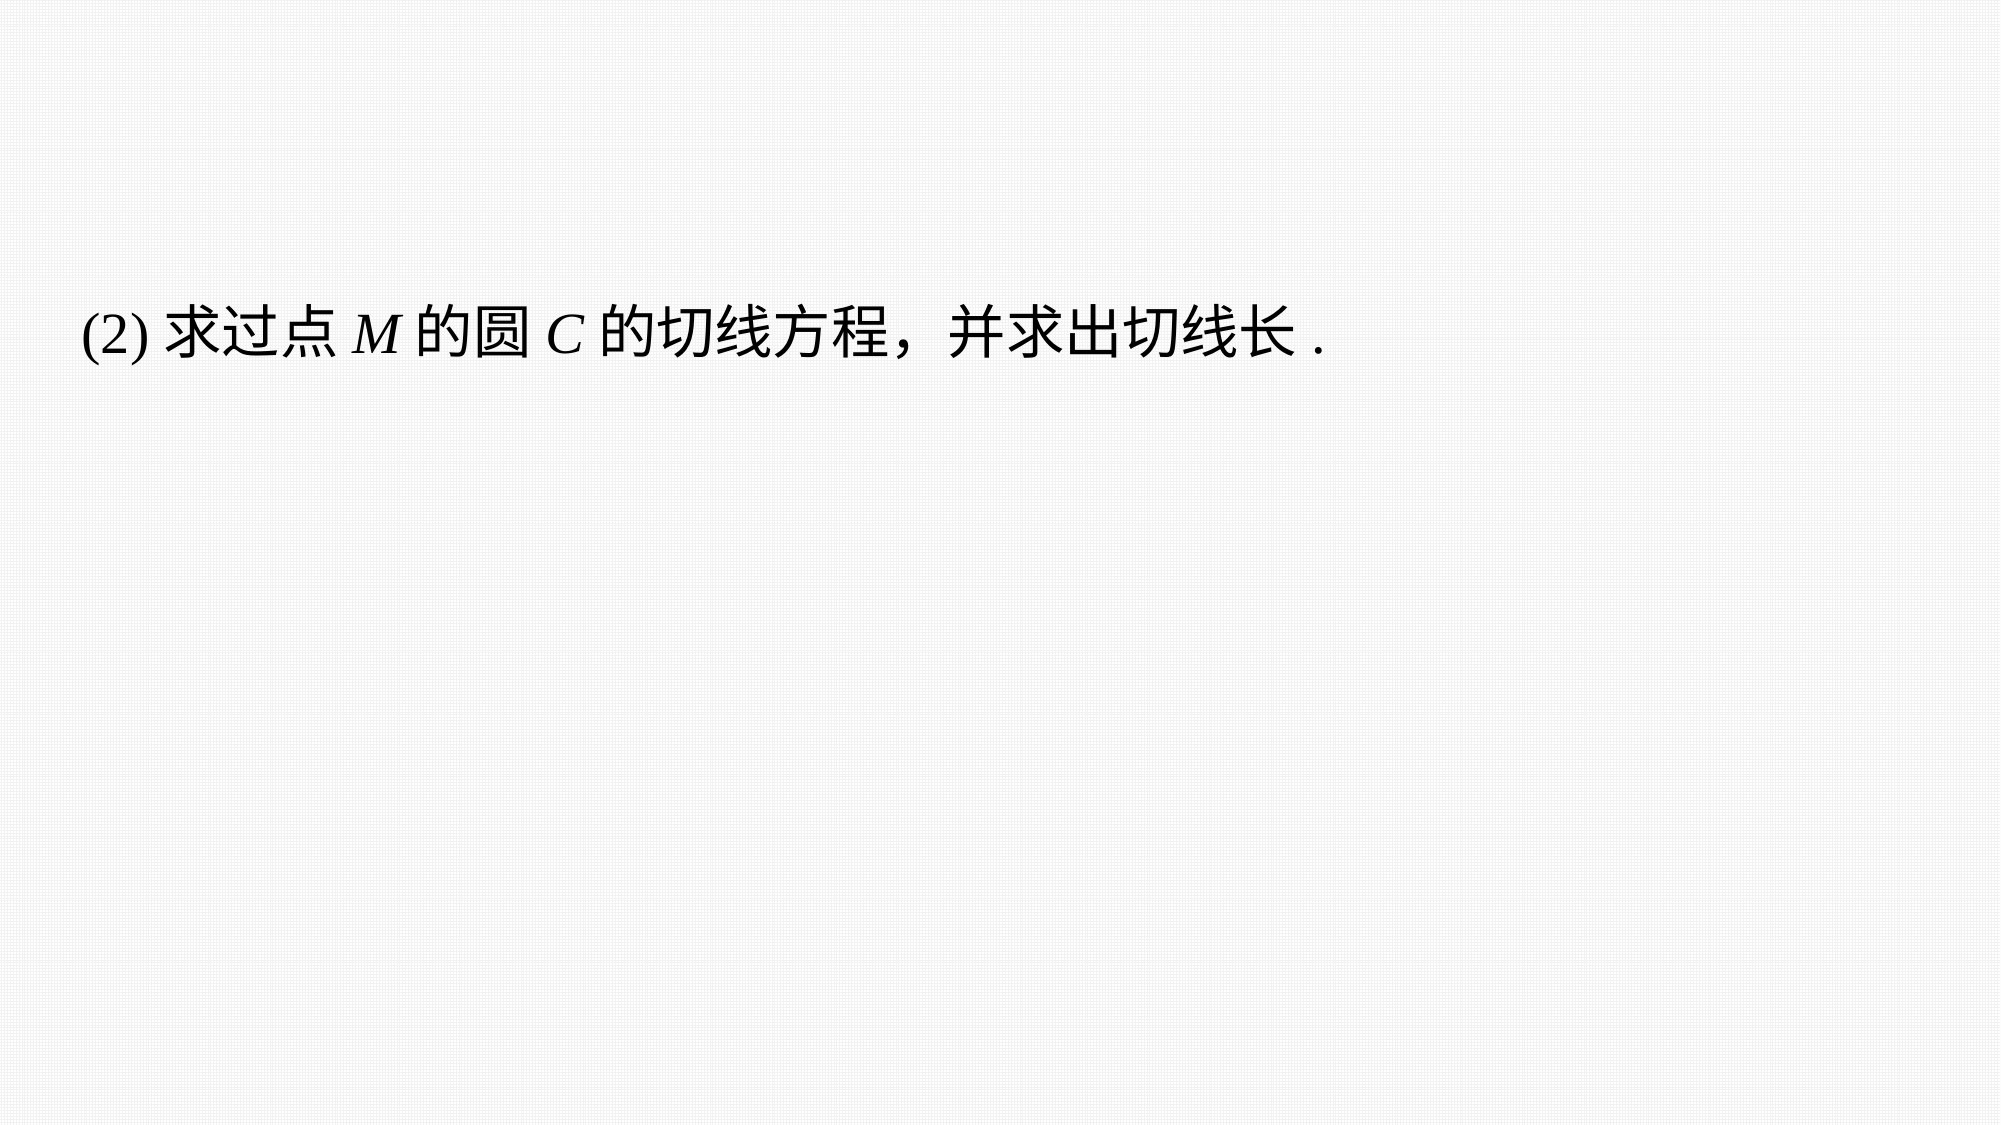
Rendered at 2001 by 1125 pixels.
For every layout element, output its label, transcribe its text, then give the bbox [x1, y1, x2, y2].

text_box (2)求过点M的圆C的切线方程，并求出切线长. [66, 252, 1934, 373]
